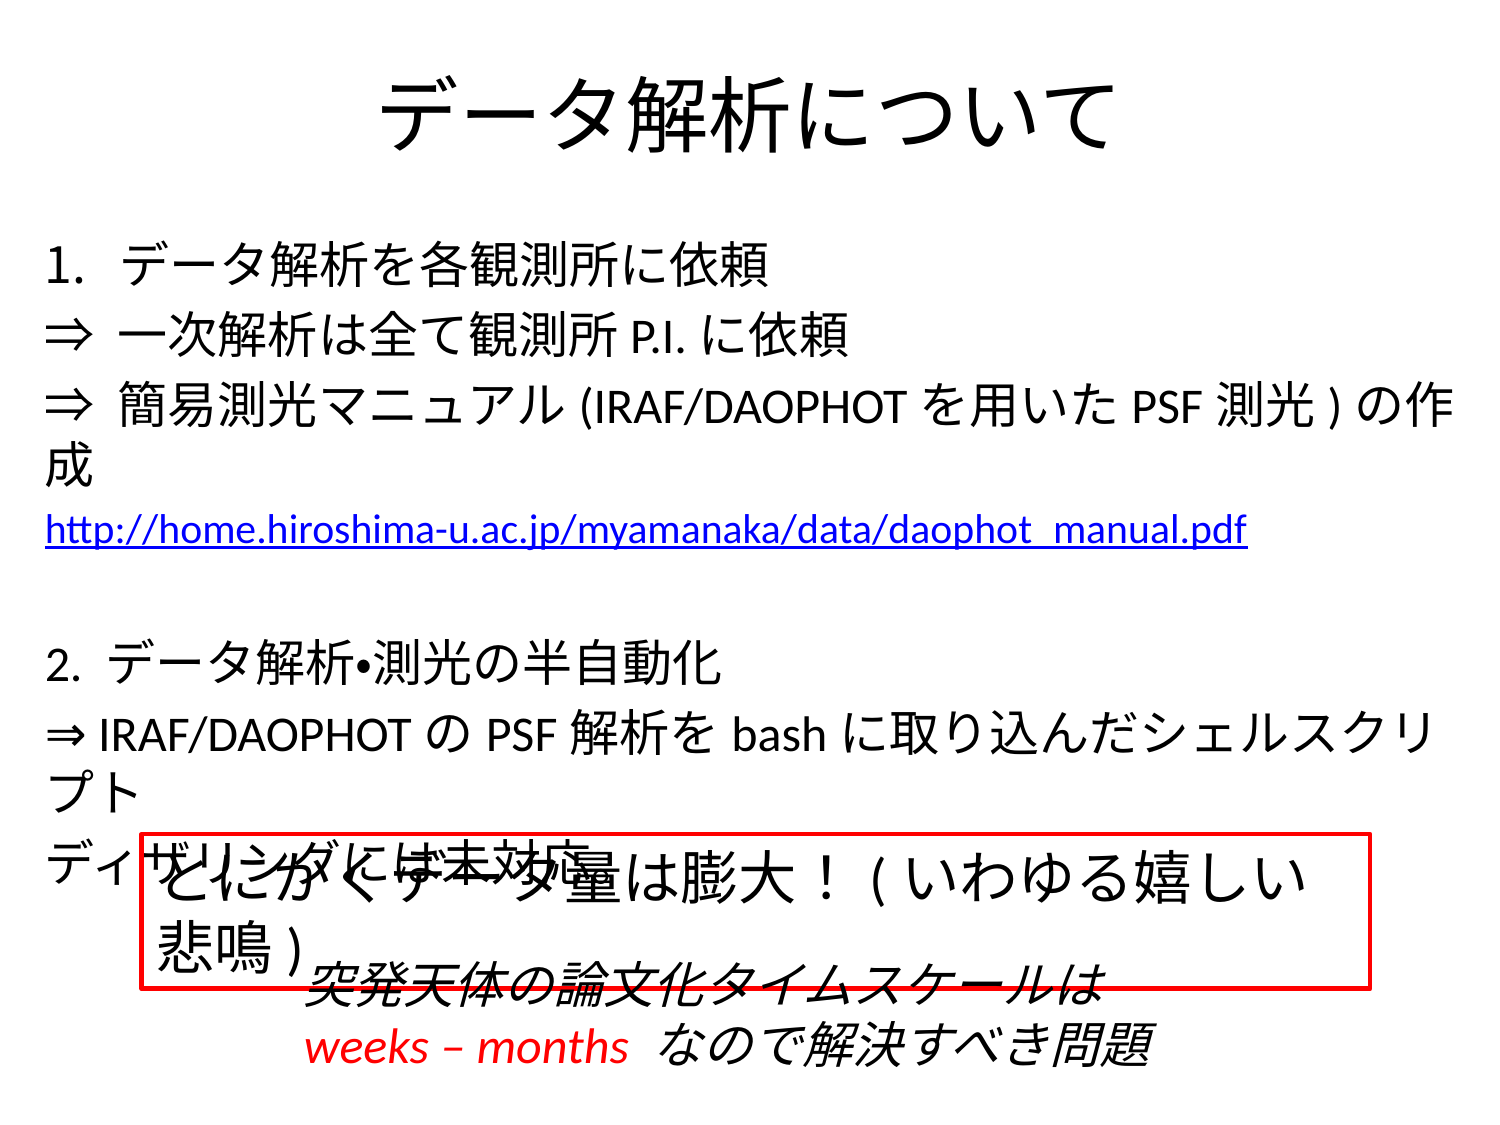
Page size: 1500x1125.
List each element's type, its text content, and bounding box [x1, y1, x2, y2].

text_box 突発天体の論文化タイムスケールは weeks – months なので解決すべき問題 [289, 946, 1187, 1082]
text_box とにかくデータ量は膨大！(いわゆる嬉しい悲鳴) [141, 834, 1371, 989]
list データ解析を各観測所に依頼 ⇒ 一次解析は全て観測所P.I.に依頼 ⇒ 簡易測光マニュアル(IRAF/DAOPHOTを用いたPSF測光)の作成 http://home.hiroshima-u.ac.jp/myamanaka/data/daophot_manual.pdf 2. データ解析・測光の半自動化 ⇒ IRAF/DAOPHOTのPSF解析をbashに取り込んだシェルスクリプト ディザリングには未対応。 [29, 225, 1471, 969]
title データ解析について [31, 19, 1467, 207]
